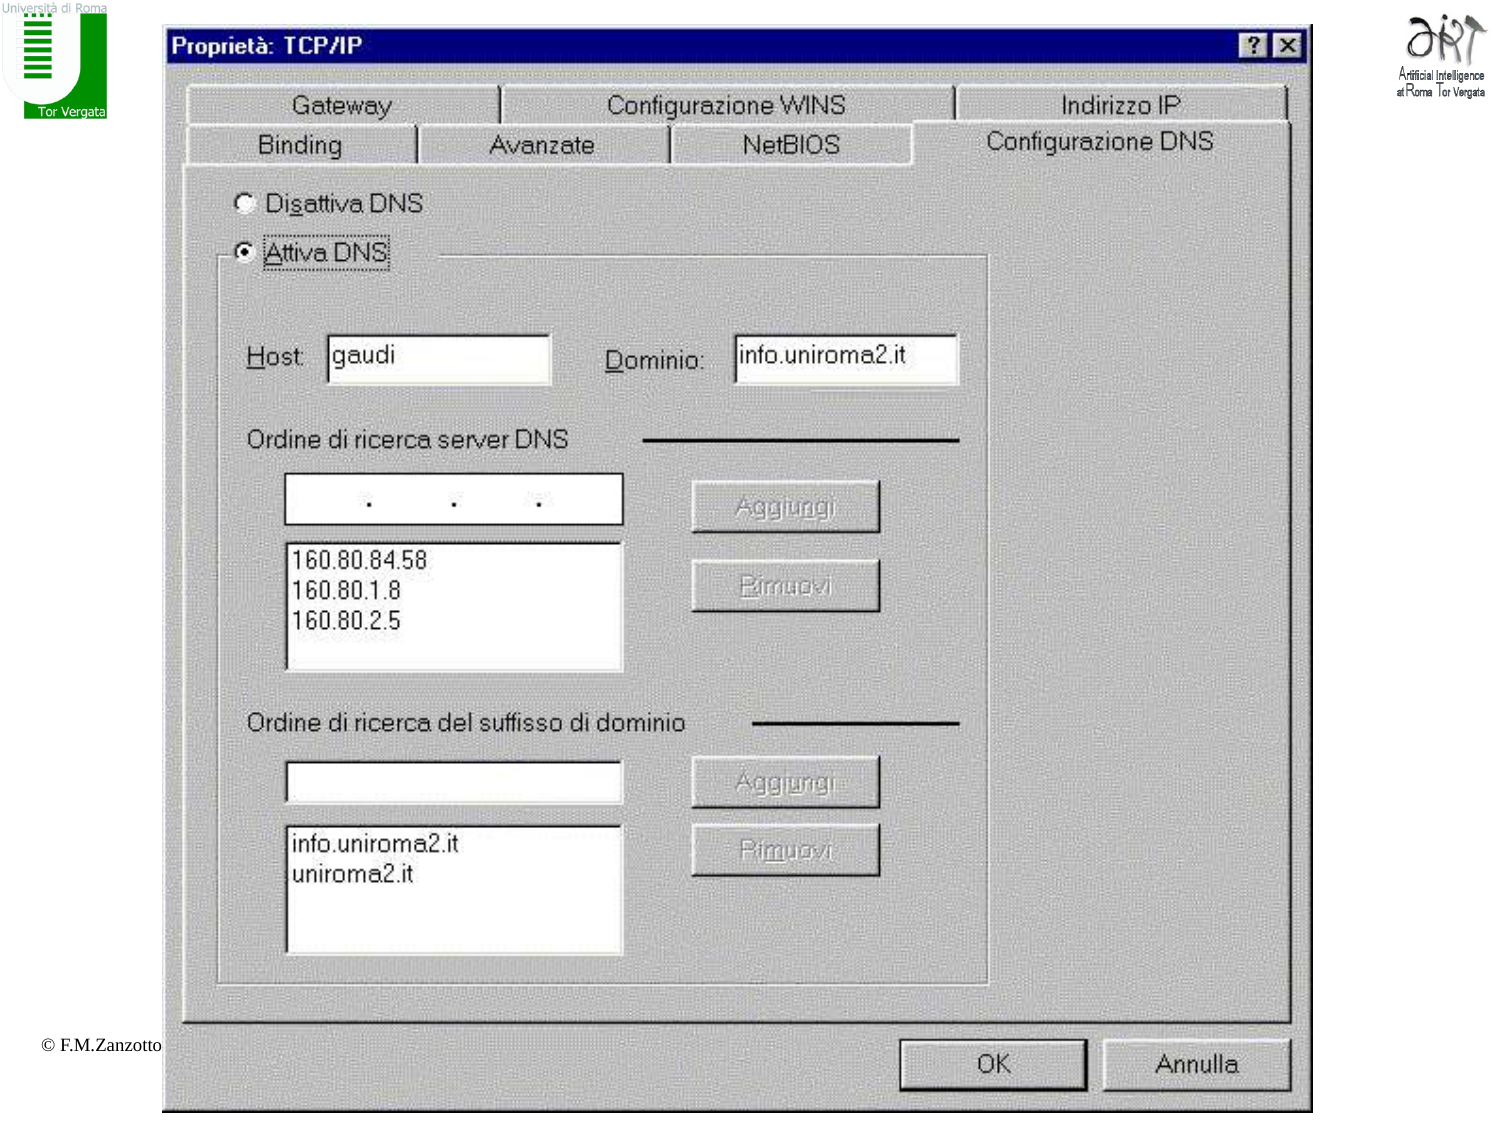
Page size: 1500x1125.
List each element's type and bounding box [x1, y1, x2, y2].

picture [162, 24, 1313, 1113]
picture [1387, 8, 1495, 101]
picture [1, 1, 107, 119]
